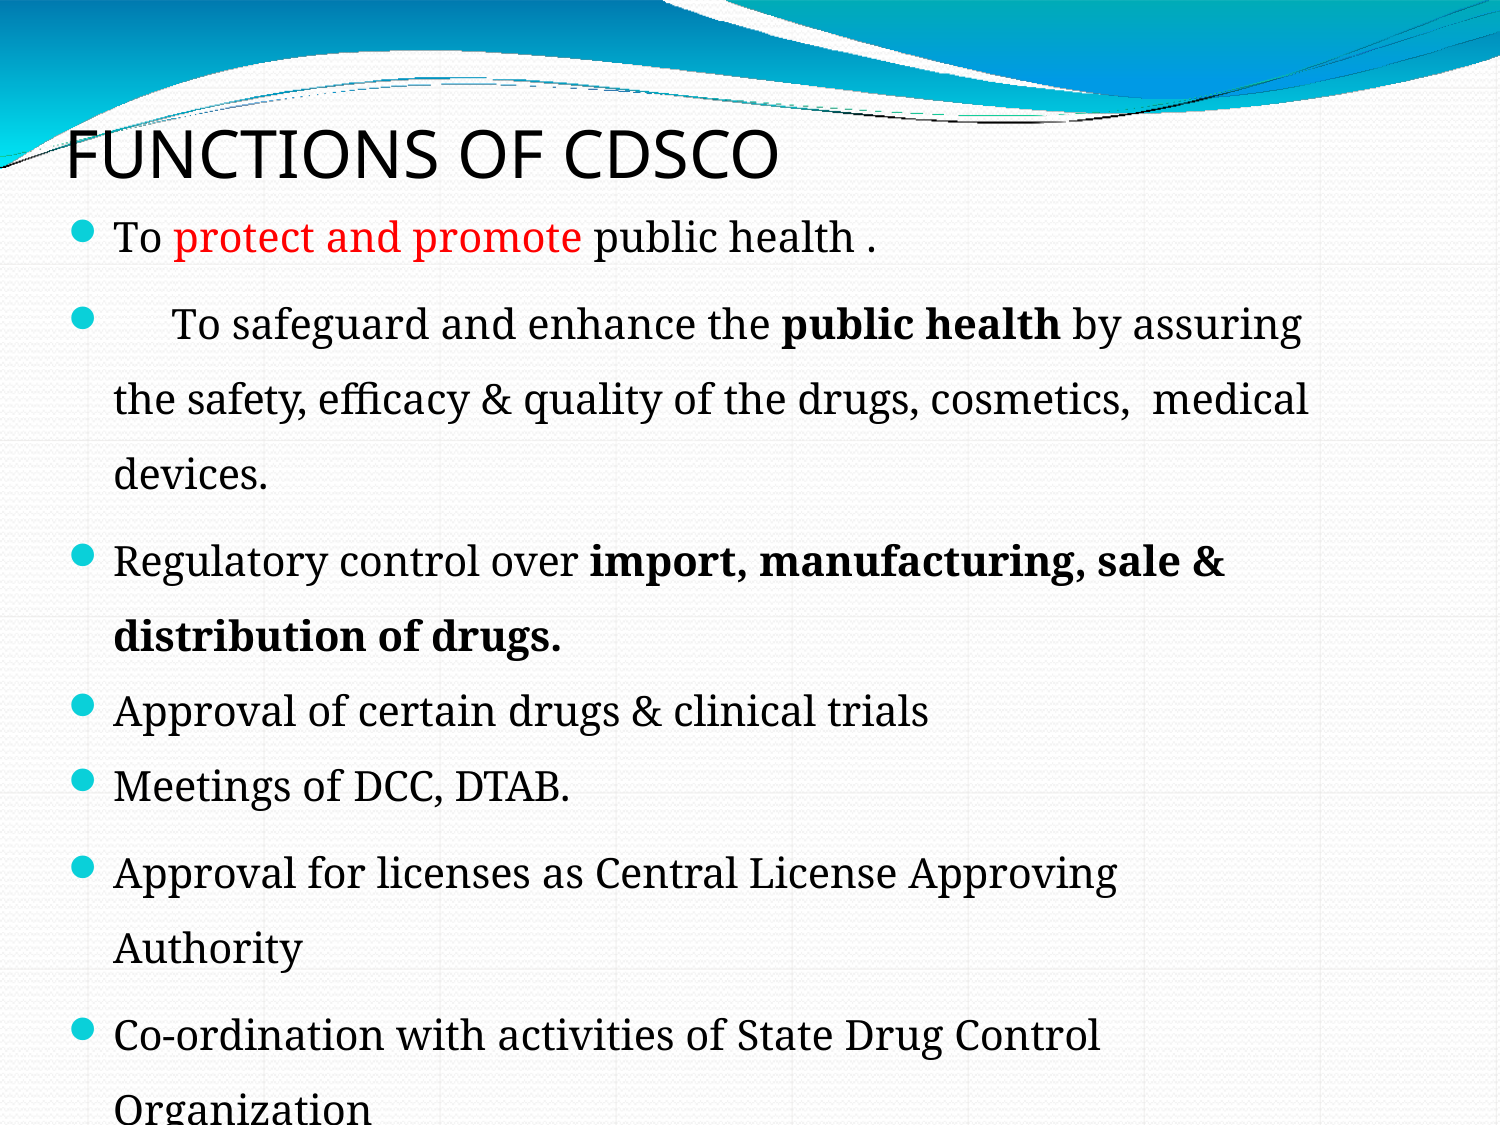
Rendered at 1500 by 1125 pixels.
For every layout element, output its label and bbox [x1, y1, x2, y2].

text_box [0, 0, 1500, 1125]
